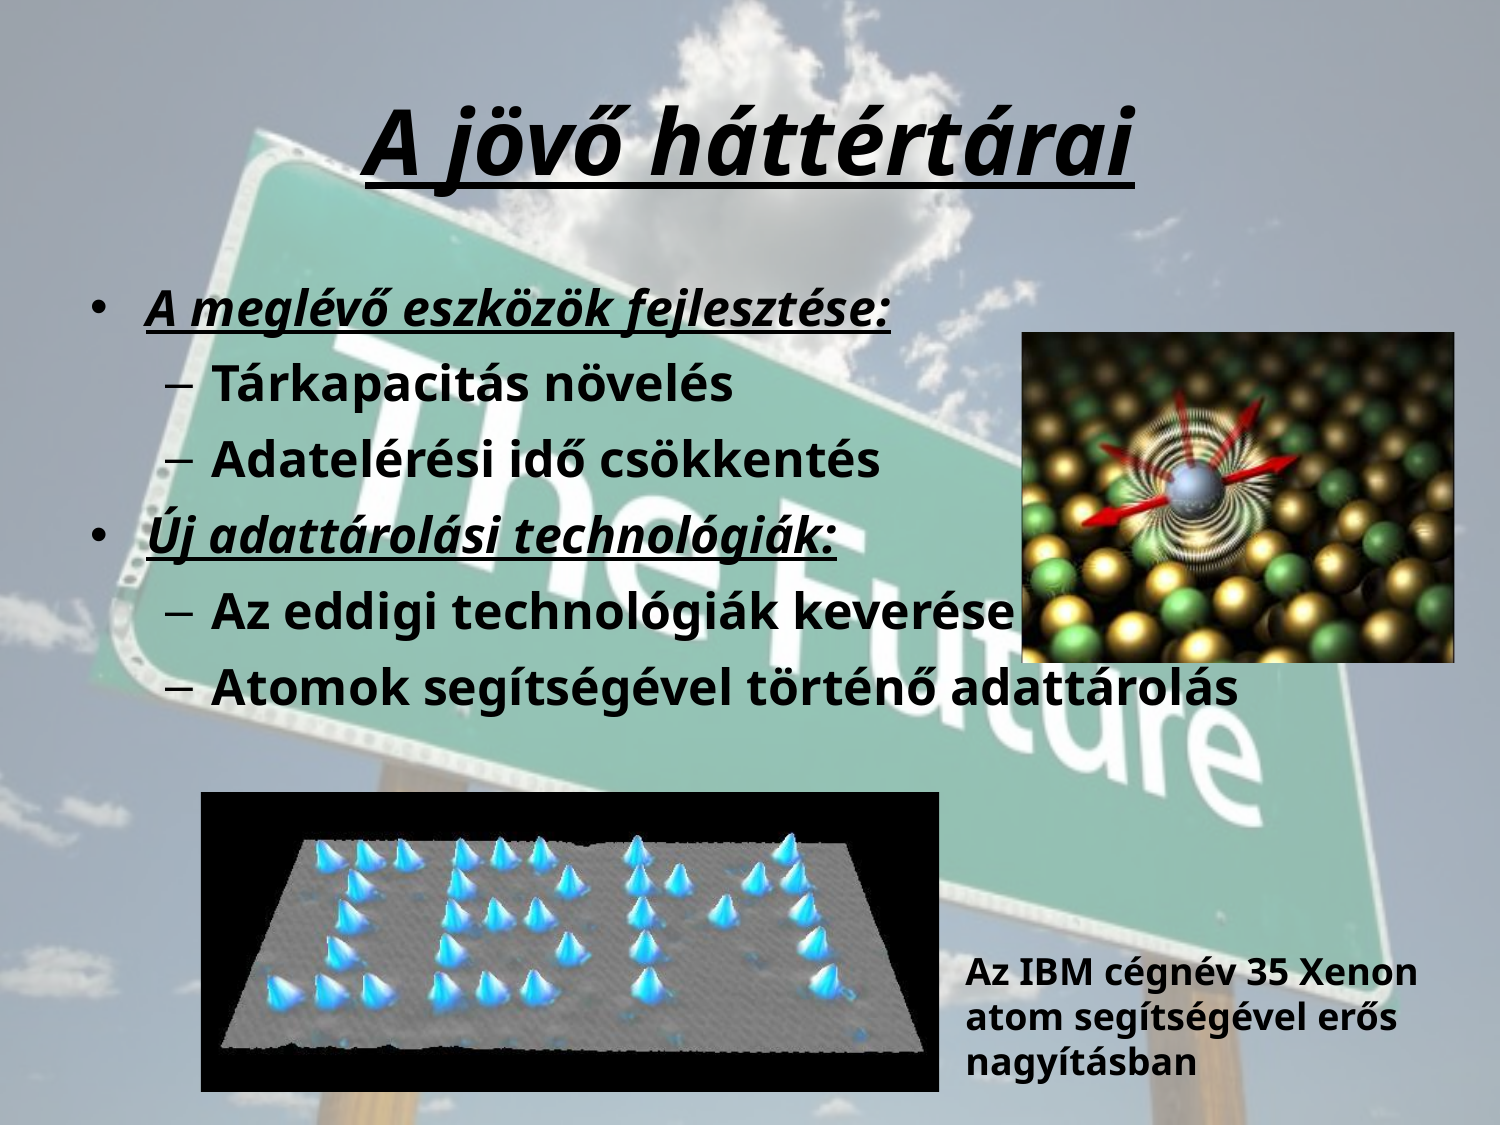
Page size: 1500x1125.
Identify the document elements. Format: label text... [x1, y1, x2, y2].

picture [1021, 331, 1455, 664]
title A jövő háttértárai [75, 45, 1425, 233]
list A meglévő eszközök fejlesztése: Tárkapacitás növelés Adatelérési idő csökkentés Új adattárolási technológiák: Az eddigi technológiák keverése Atomok segítségével történő adattárolás [75, 262, 1425, 1005]
picture [200, 792, 940, 1092]
text_box Az IBM cégnév 35 Xenon atom segítségével erős nagyításban [950, 940, 1471, 1091]
